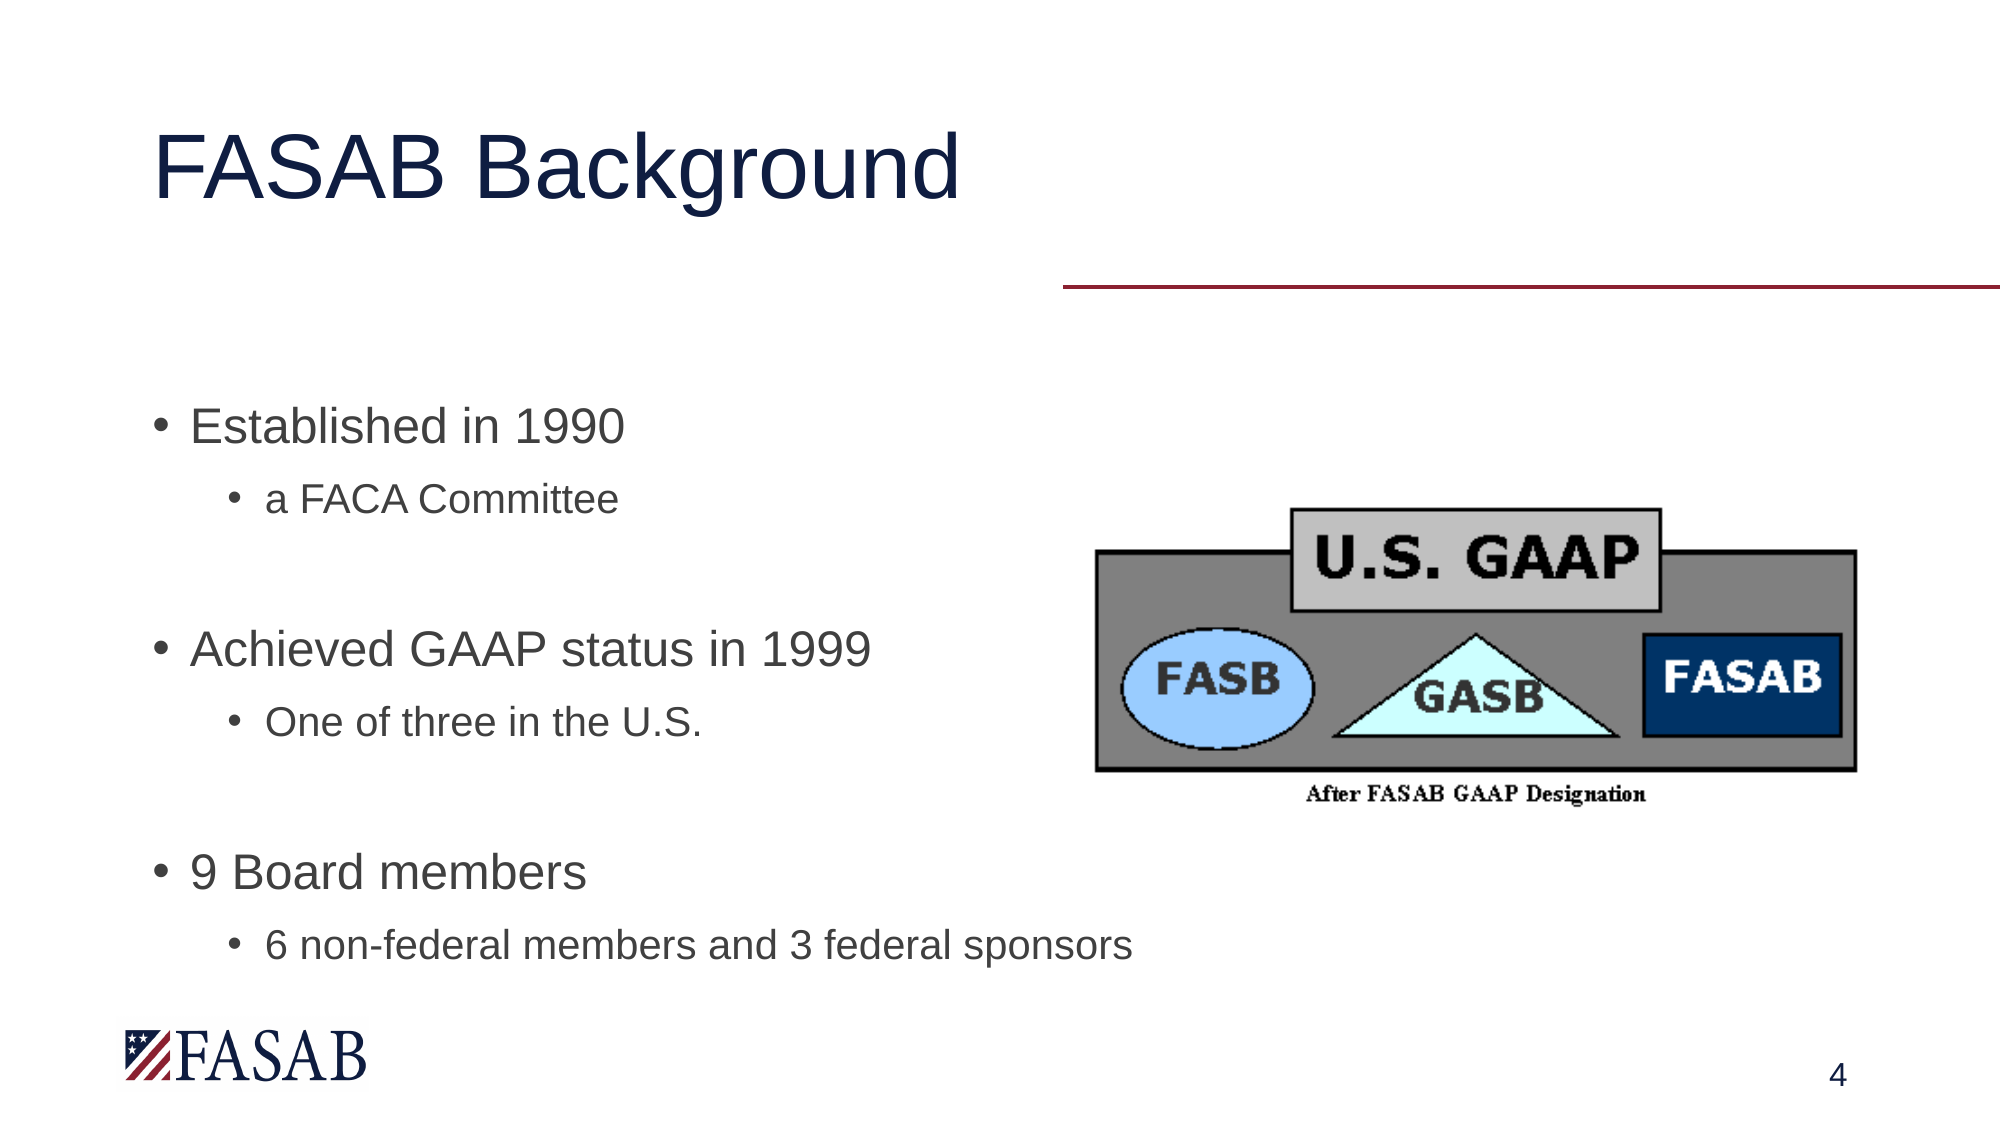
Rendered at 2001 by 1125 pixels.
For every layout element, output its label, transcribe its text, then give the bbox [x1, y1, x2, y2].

text_box 4 [1412, 1042, 1863, 1103]
title FASAB Background [137, 59, 1863, 278]
picture [1090, 501, 1863, 818]
list Established in 1990 a FACA Committee Achieved GAAP status in 1999 One of three in the U.S. 9 Board members 6 non-federal members and 3 federal sponsors [137, 299, 1863, 1014]
